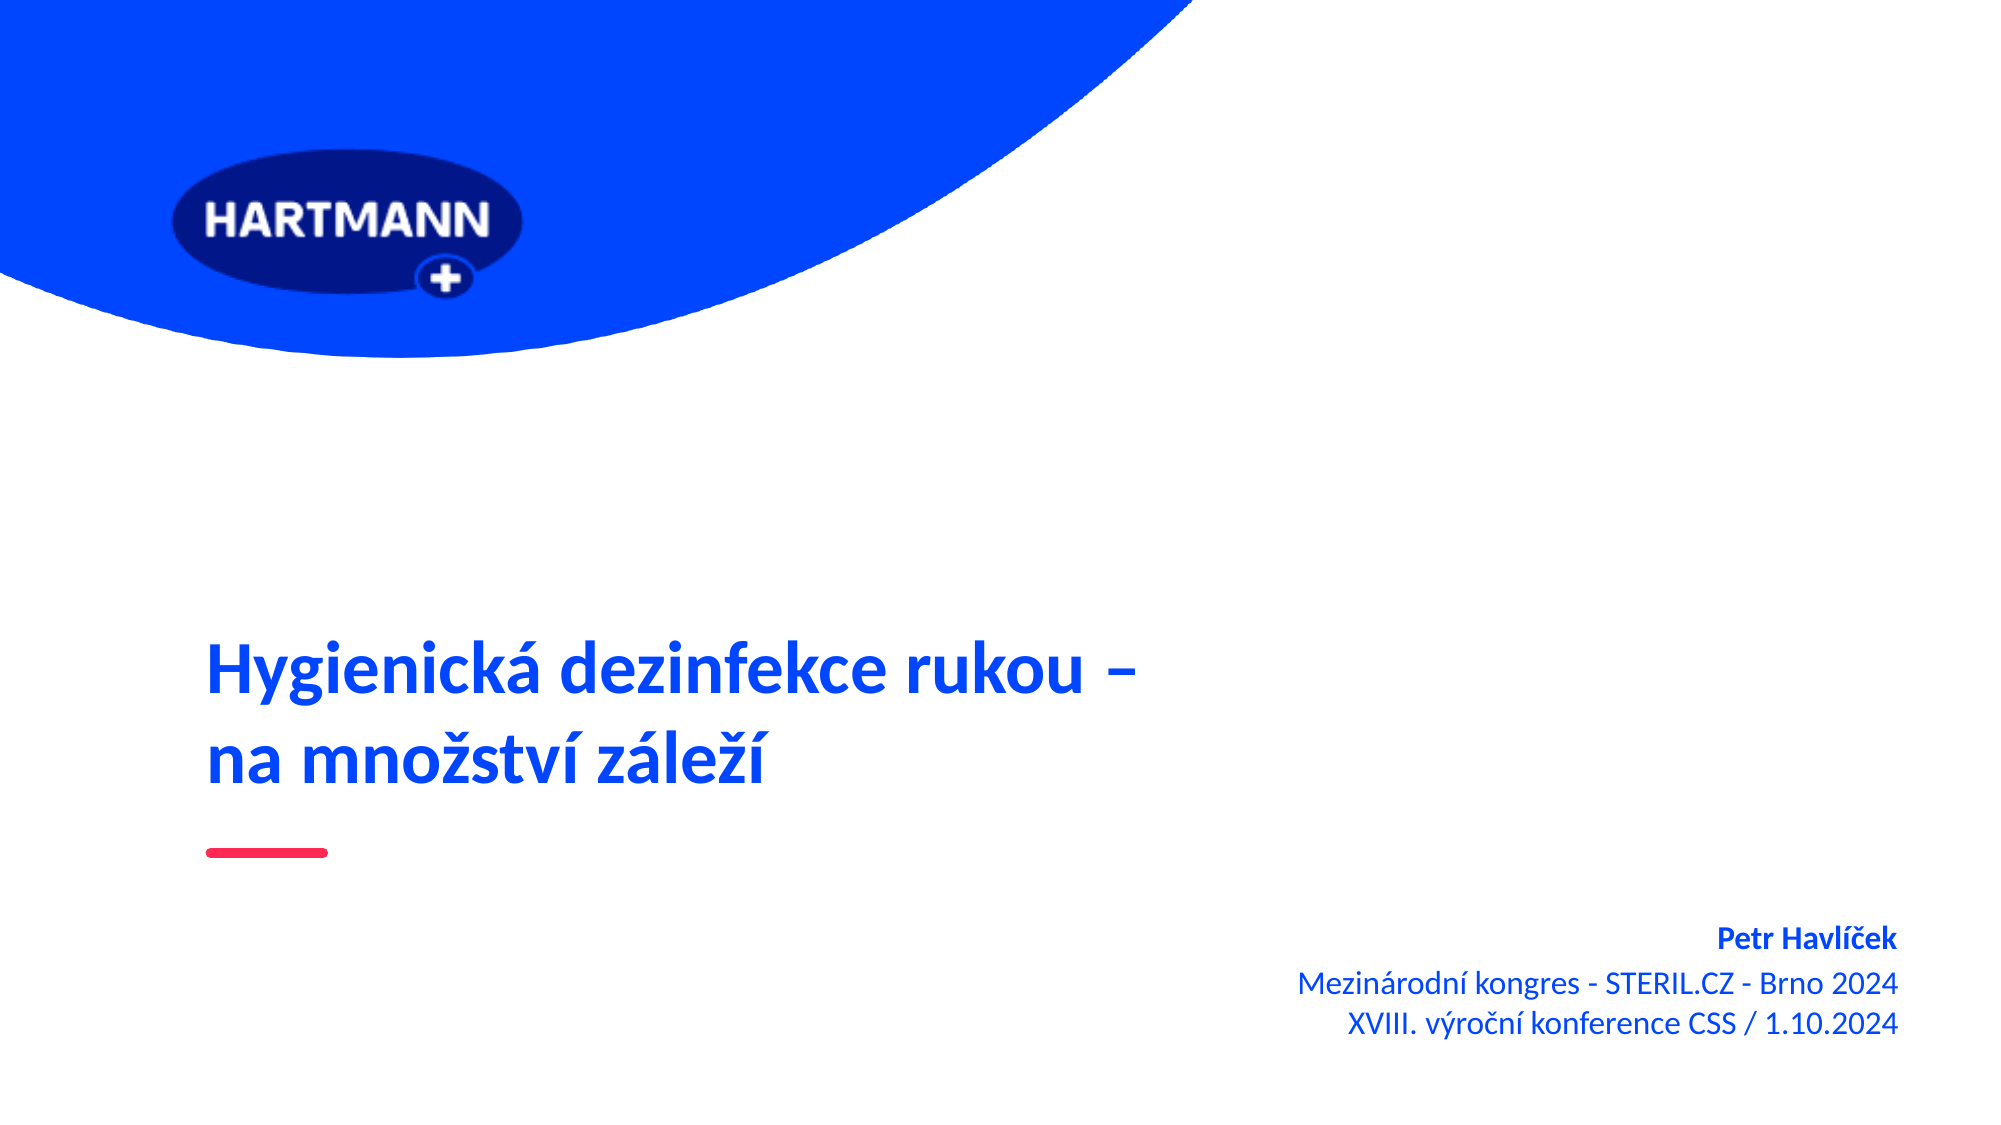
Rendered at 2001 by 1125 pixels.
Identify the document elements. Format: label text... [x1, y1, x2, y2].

title Hygienická dezinfekce rukou – na množství záleží [206, 426, 1394, 799]
list Mezinárodní kongres - STERIL.CZ - Brno 2024 XVIII. výroční konference CSS / 1.10.2024 [1280, 961, 1900, 1007]
list Petr Havlíček [1395, 915, 1898, 961]
picture [0, 0, 1207, 372]
